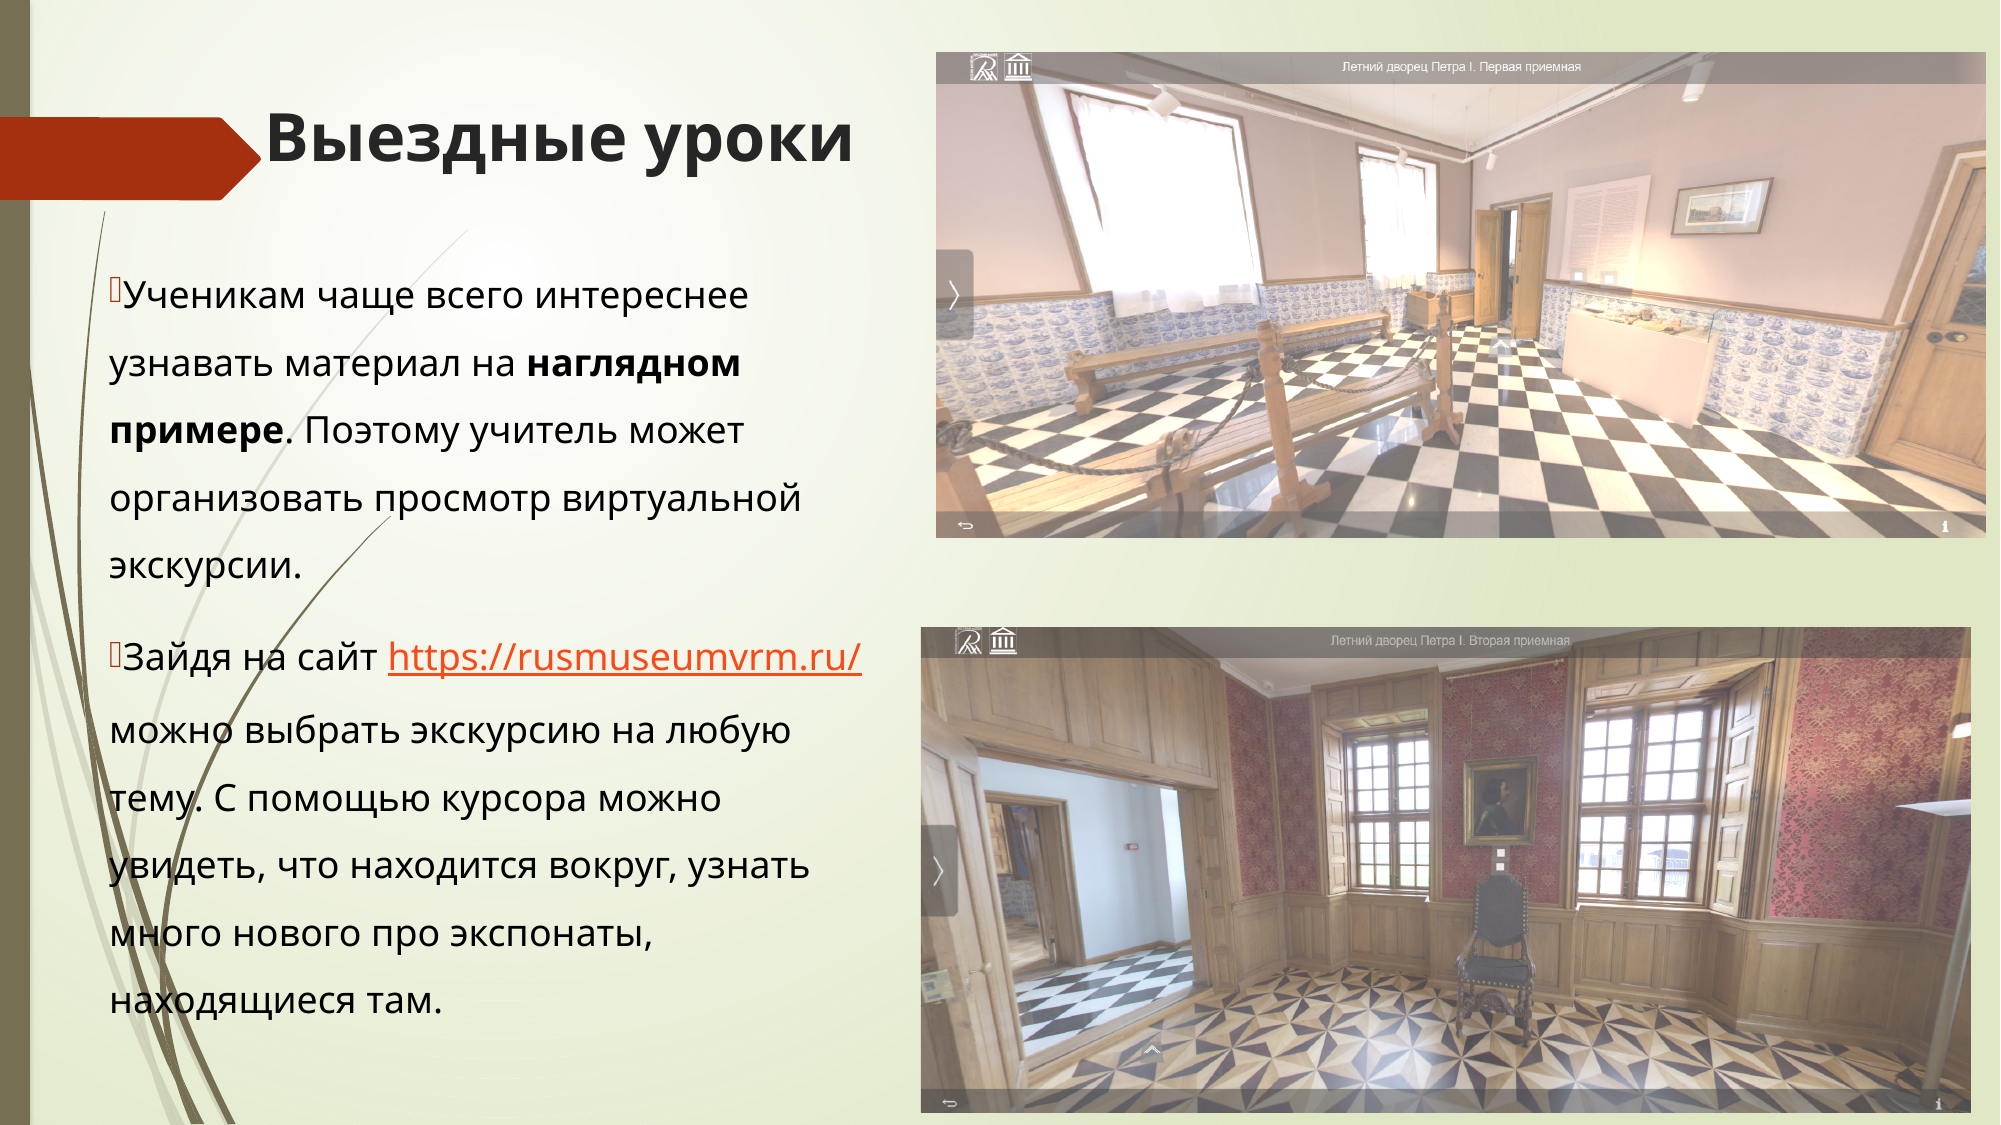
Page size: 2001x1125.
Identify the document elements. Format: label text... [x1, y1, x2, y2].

list Ученикам чаще всего интереснее узнавать материал на наглядном примере. Поэтому учитель может организовать просмотр виртуальной экскурсии. Зайдя на сайт https://rusmuseumvrm.ru/ можно выбрать экскурсию на любую тему. С помощью курсора можно увидеть, что находится вокруг, узнать много нового про экспонаты, находящиеся там. [94, 241, 899, 754]
title Выездные уроки [249, 87, 921, 190]
picture [935, 52, 1988, 539]
picture [920, 627, 1971, 1113]
